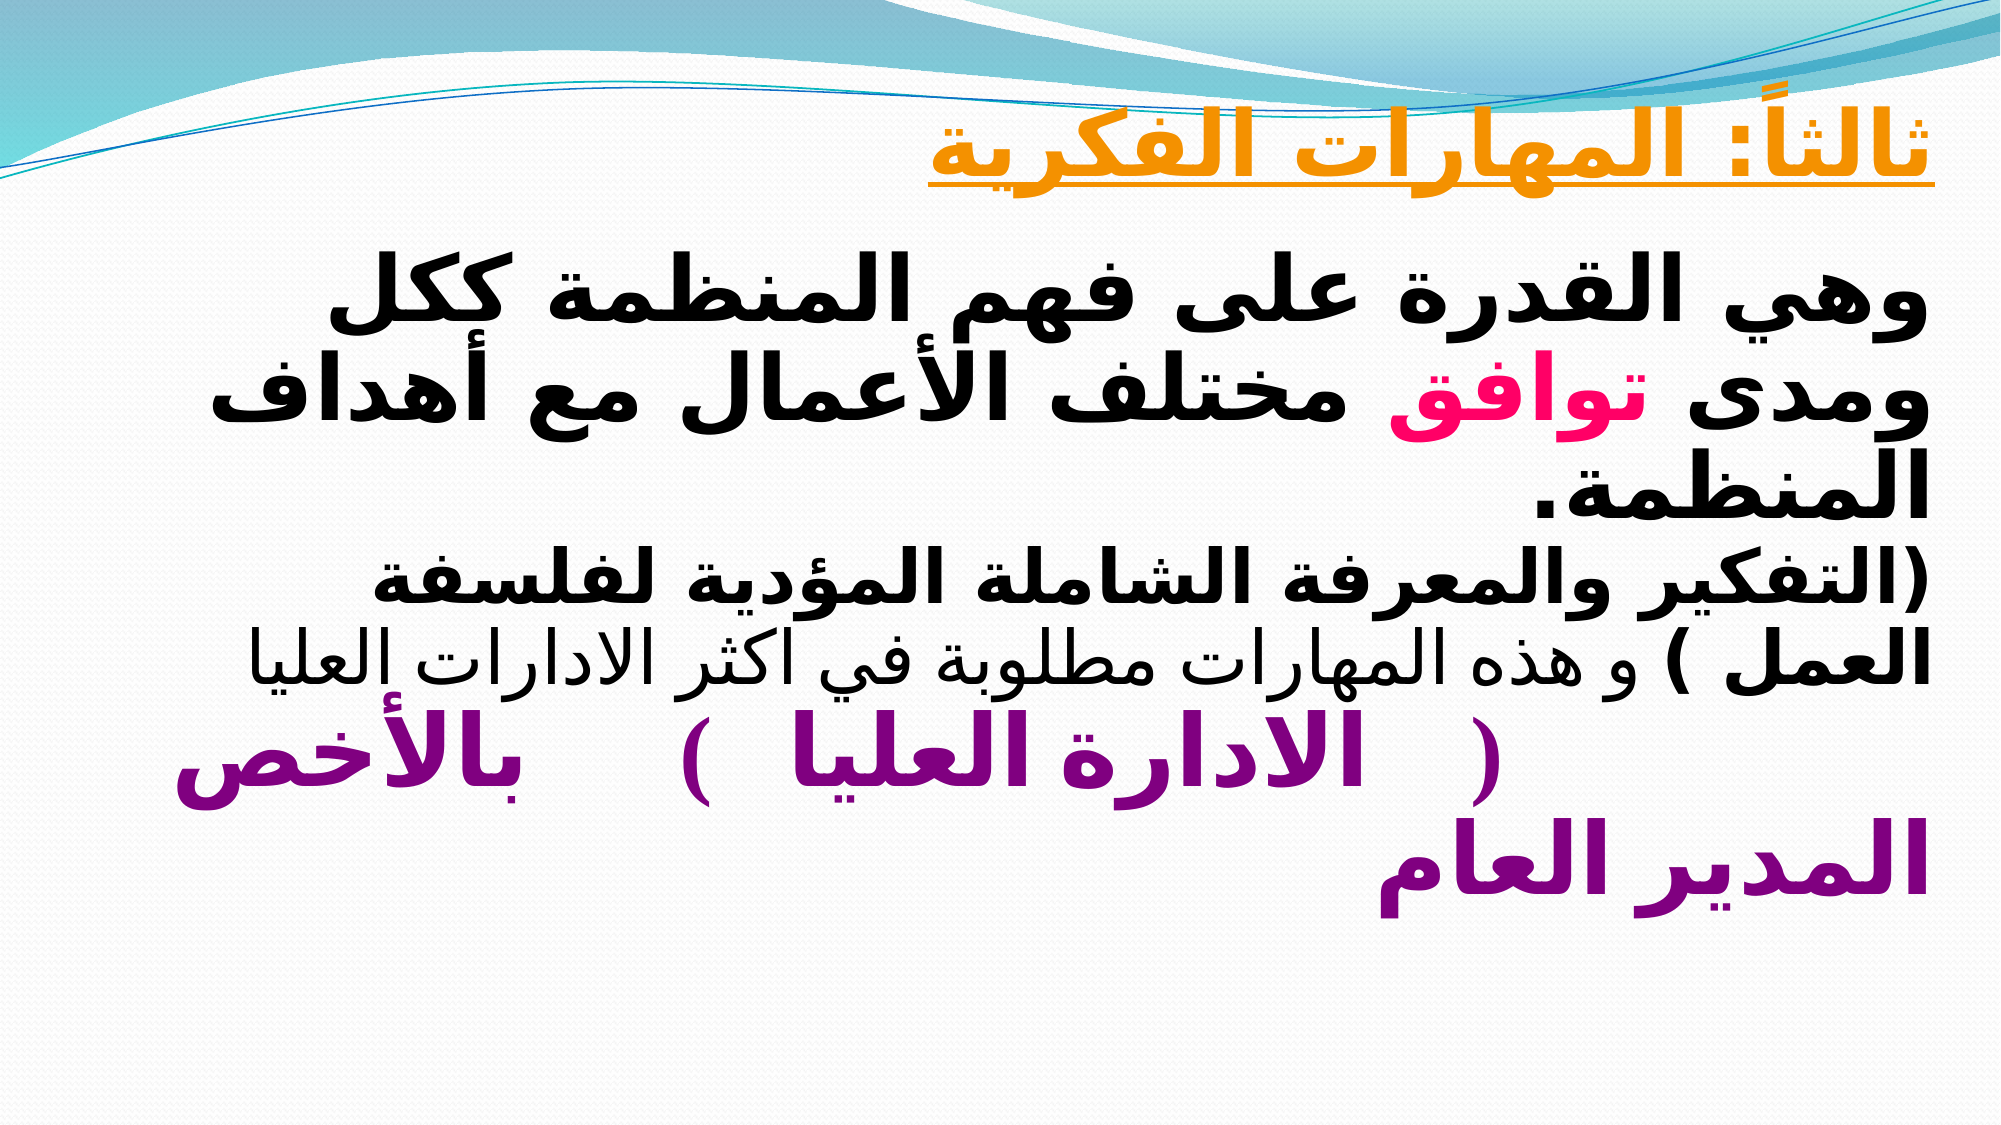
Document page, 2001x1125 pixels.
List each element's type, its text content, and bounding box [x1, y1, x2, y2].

text_box ثالثاً: المهارات الفكرية وهي القدرة على فهم المنظمة ككل ومدى توافق مختلف الأعمال مع أهداف المنظمة. (التفكير والمعرفة الشاملة المؤدية لفلسفة العمل ) و هذه المهارات مطلوبة في اكثر الادارات العليا ( الادارة العليا ) بالأخص المدير العام [70, 89, 1950, 1043]
